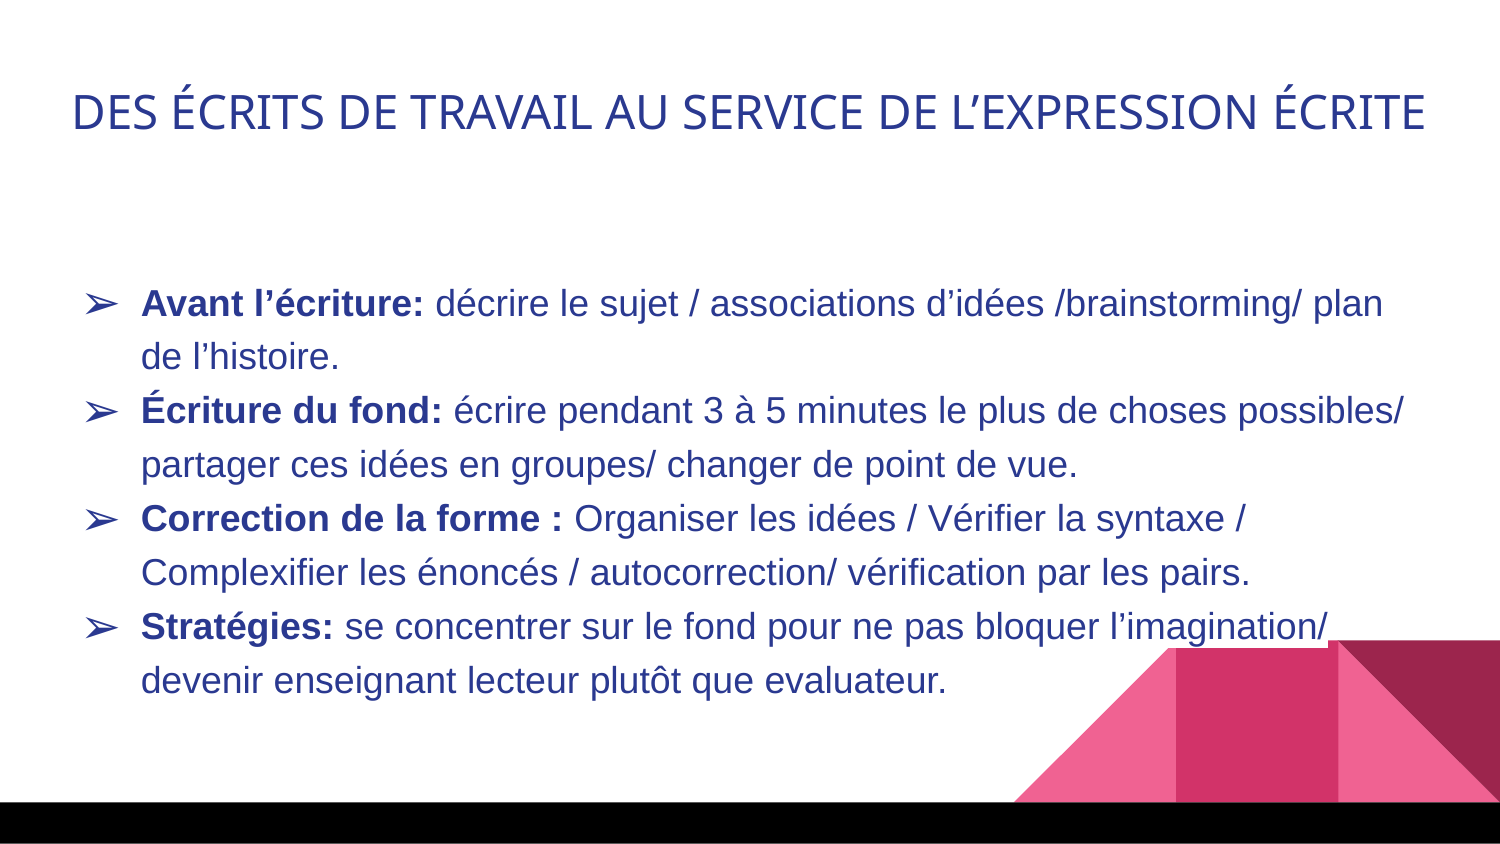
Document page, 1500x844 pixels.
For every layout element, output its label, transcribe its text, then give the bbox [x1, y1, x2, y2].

text_box Avant l’écriture: décrire le sujet / associations d’idées /brainstorming/ plan de l’histoire. Écriture du fond: écrire pendant 3 à 5 minutes le plus de choses possibles/ partager ces idées en groupes/ changer de point de vue. Correction de la forme : Organiser les idées / Vérifier la syntaxe / Complexifier les énoncés / autocorrection/ vérification par les pairs. Stratégies: se concentrer sur le fond pour ne pas bloquer l’imagination/ devenir enseignant lecteur plutôt que evaluateur. [51, 219, 1449, 750]
text_box DES ÉCRITS DE TRAVAIL AU SERVICE DE L’EXPRESSION ÉCRITE [51, 67, 1449, 209]
